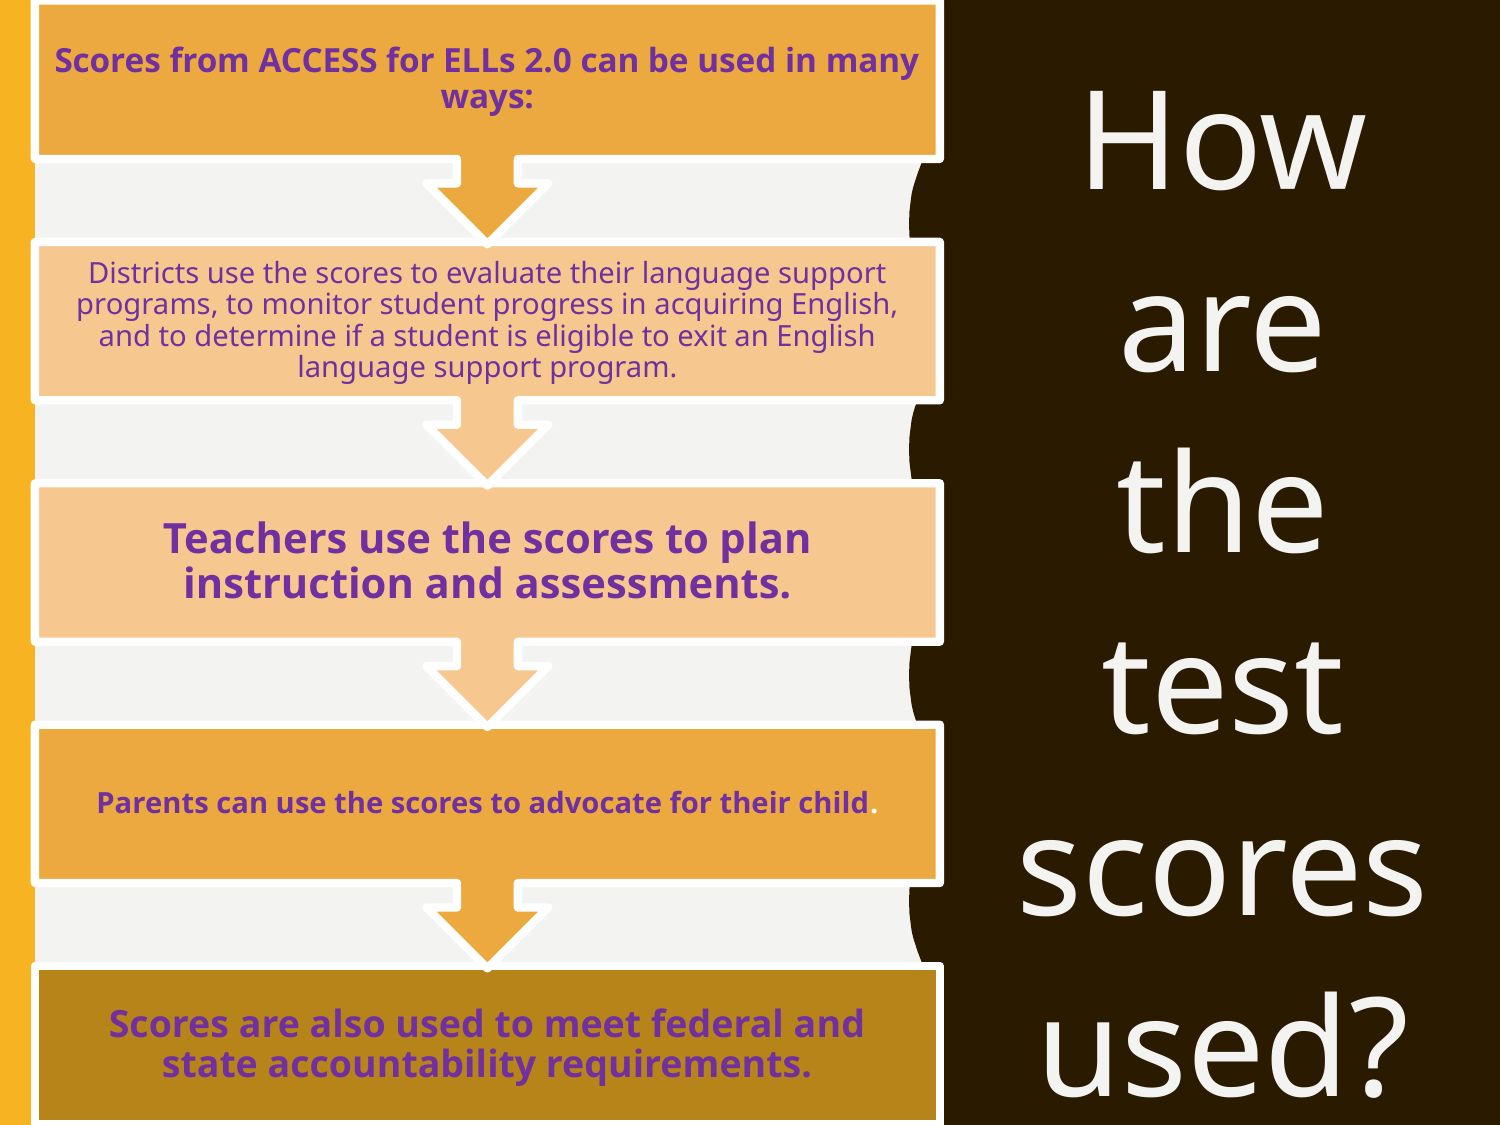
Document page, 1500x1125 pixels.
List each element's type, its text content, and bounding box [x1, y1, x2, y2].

picture [34, 0, 940, 1125]
list How are the test scores used? [980, 28, 1466, 1077]
